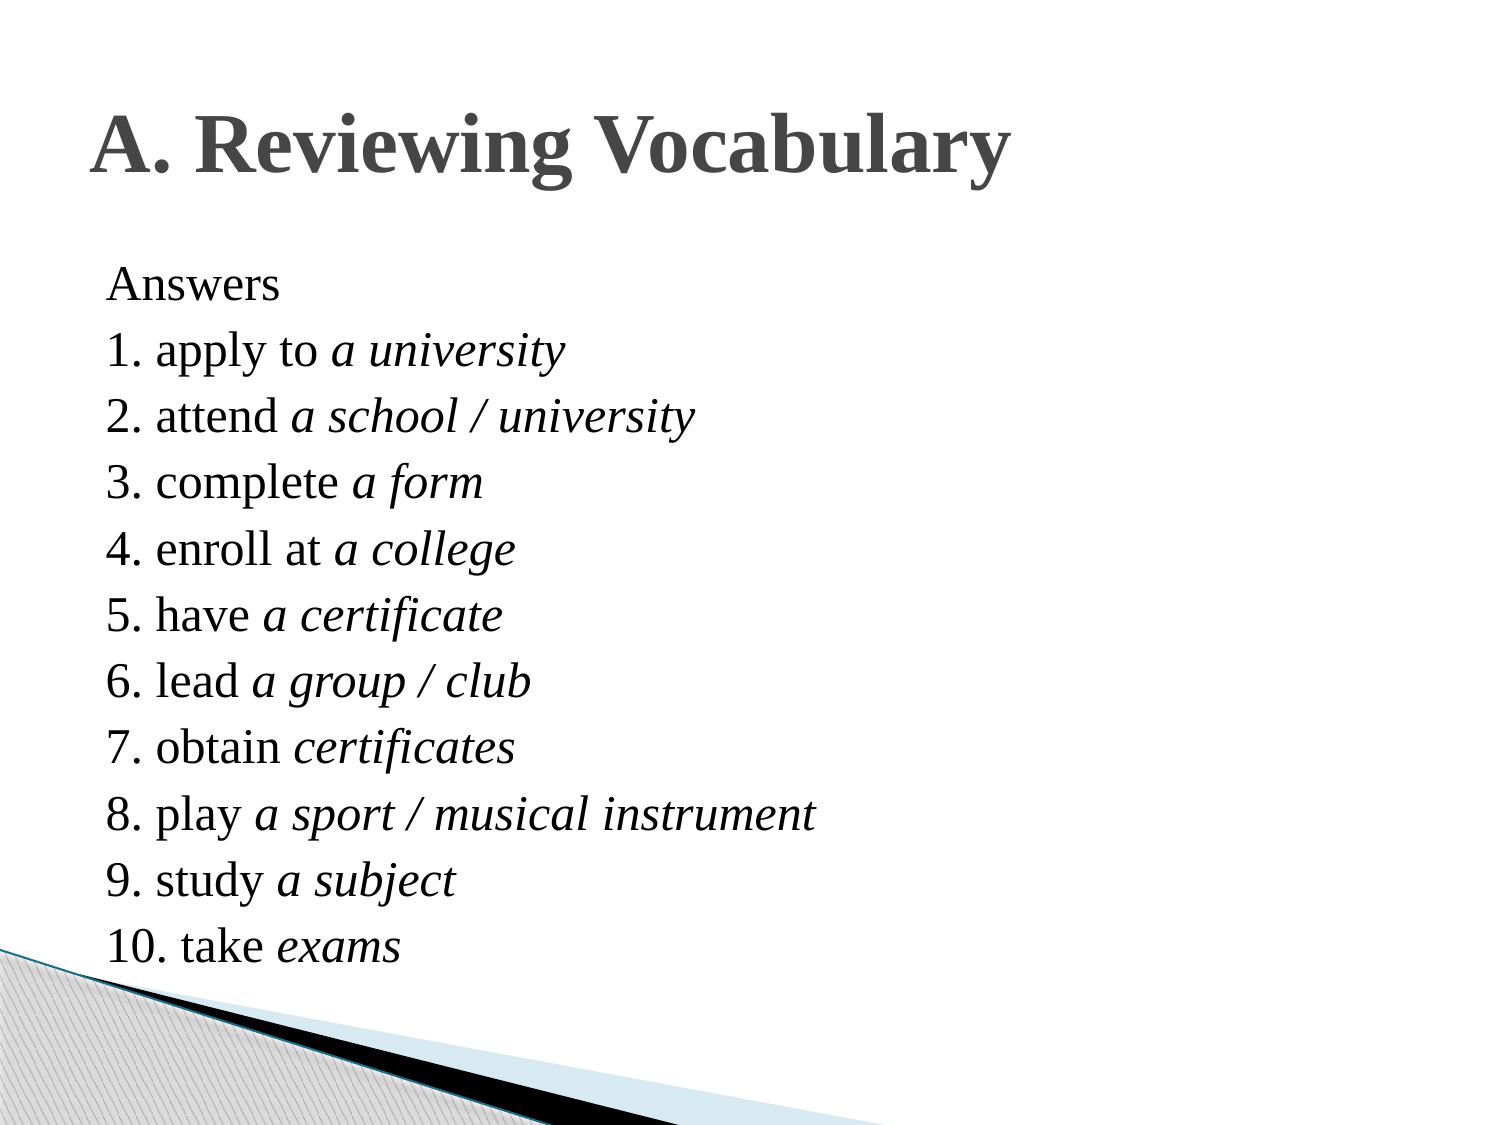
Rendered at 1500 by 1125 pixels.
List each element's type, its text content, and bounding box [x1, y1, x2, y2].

list Answers 1. apply to a university 2. attend a school / university 3. complete a form 4. enroll at a college 5. have a certificate 6. lead a group / club 7. obtain certificates 8. play a sport / musical instrument 9. study a subject 10. take exams [75, 243, 1425, 986]
title A. Reviewing Vocabulary [75, 45, 1425, 233]
